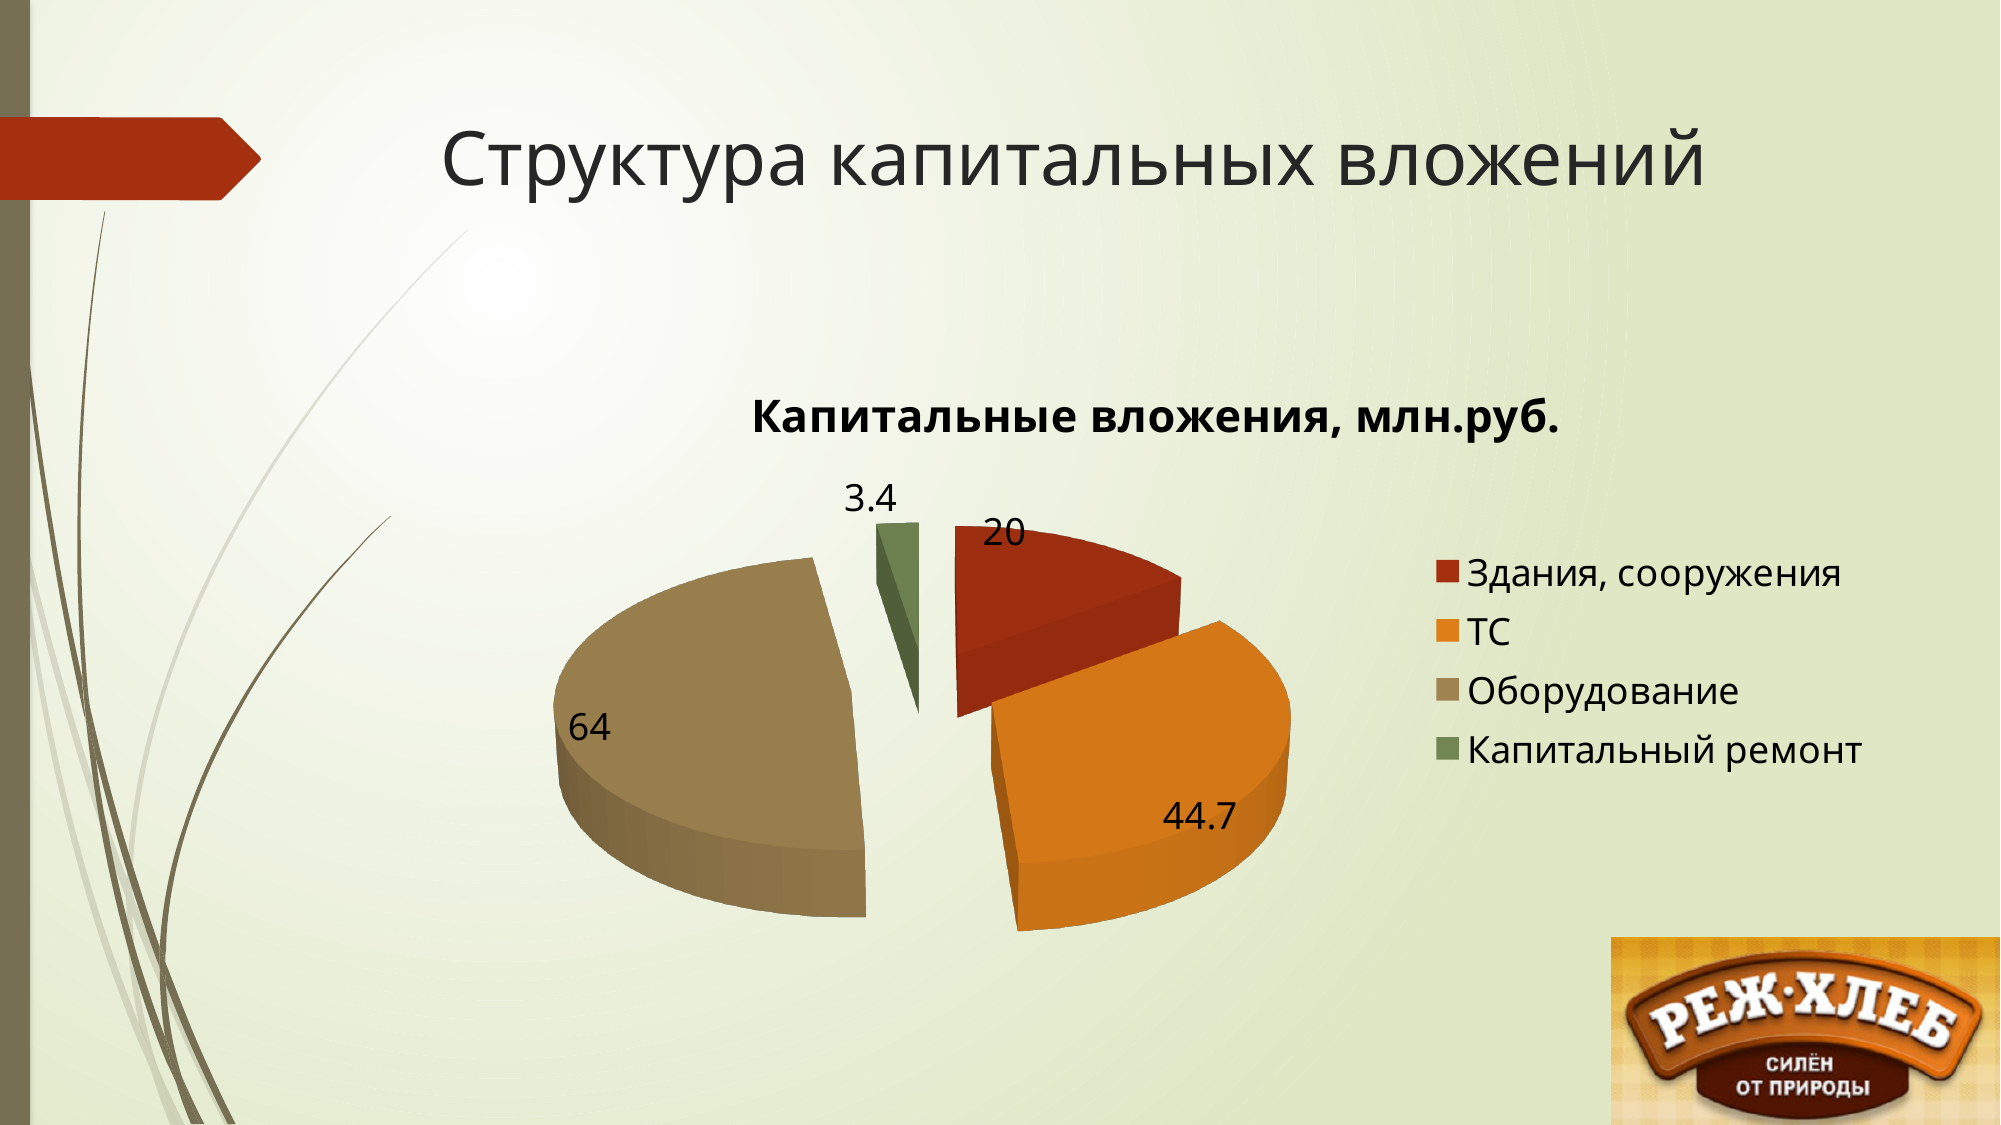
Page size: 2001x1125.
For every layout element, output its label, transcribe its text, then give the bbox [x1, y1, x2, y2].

picture [1611, 937, 2000, 1125]
chart [424, 349, 1888, 971]
title Структура капитальных вложений [425, 102, 1888, 313]
